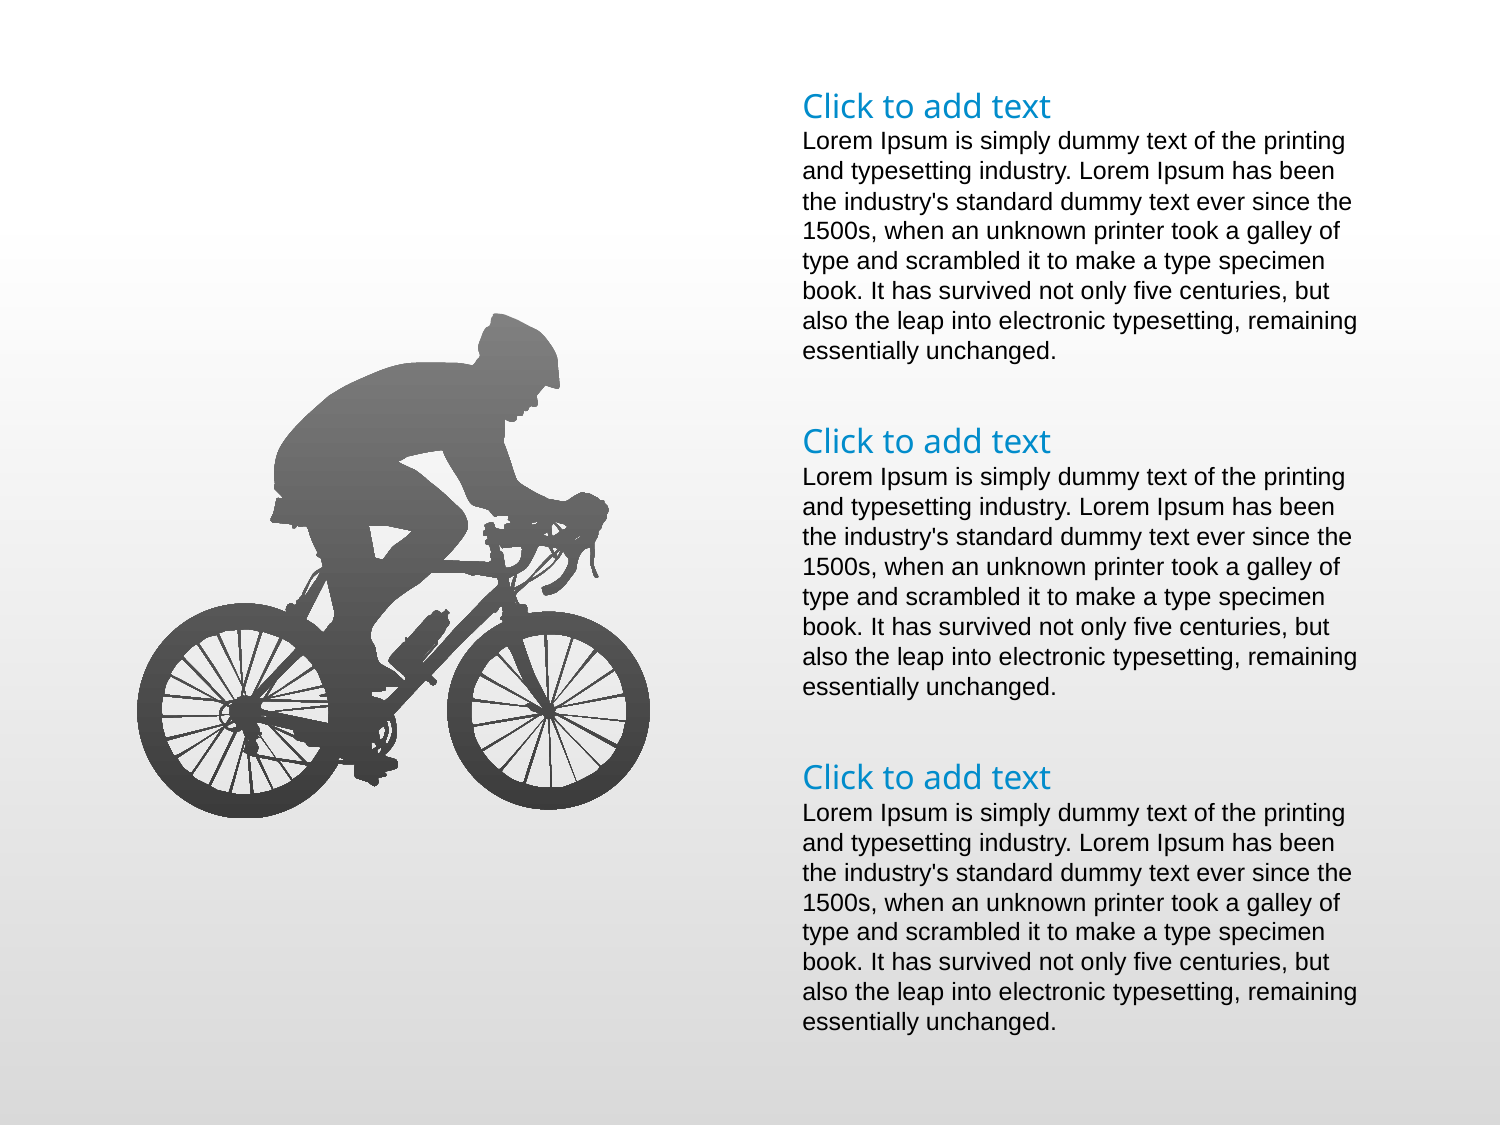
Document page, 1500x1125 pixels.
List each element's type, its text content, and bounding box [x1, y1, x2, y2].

text_box Click to add text Lorem Ipsum is simply dummy text of the printing and typesetting industry. Lorem Ipsum has been the industry's standard dummy text ever since the 1500s, when an unknown printer took a galley of type and scrambled it to make a type specimen book. It has survived not only five centuries, but also the leap into electronic typesetting, remaining essentially unchanged. [787, 77, 1375, 372]
text_box Click to add text Lorem Ipsum is simply dummy text of the printing and typesetting industry. Lorem Ipsum has been the industry's standard dummy text ever since the 1500s, when an unknown printer took a galley of type and scrambled it to make a type specimen book. It has survived not only five centuries, but also the leap into electronic typesetting, remaining essentially unchanged. [787, 413, 1375, 708]
text_box [137, 313, 650, 819]
text_box Click to add text Lorem Ipsum is simply dummy text of the printing and typesetting industry. Lorem Ipsum has been the industry's standard dummy text ever since the 1500s, when an unknown printer took a galley of type and scrambled it to make a type specimen book. It has survived not only five centuries, but also the leap into electronic typesetting, remaining essentially unchanged. [787, 748, 1375, 1044]
